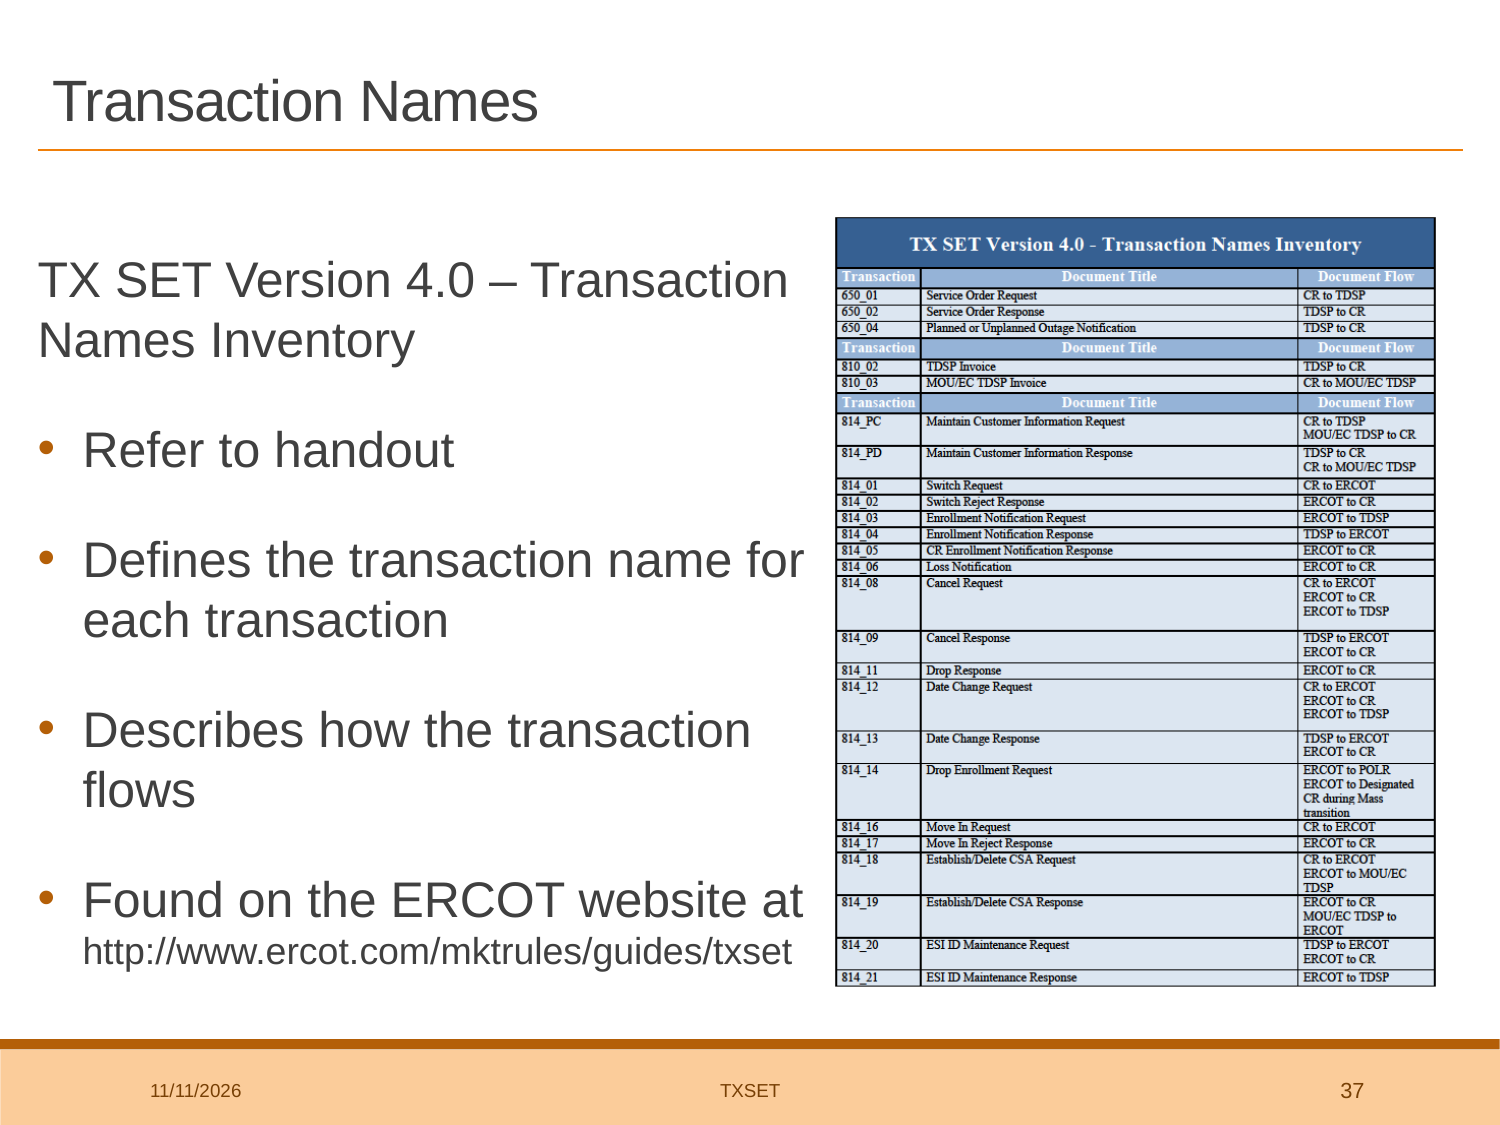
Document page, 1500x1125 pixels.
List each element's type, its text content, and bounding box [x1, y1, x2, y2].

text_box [823, 204, 1446, 1011]
text_box TX SET Version 4.0 – Transaction Names Inventory Refer to handout Defines the transaction name for each transaction Describes how the transaction flows Found on the ERCOT website at http://www.ercot.com/mktrules/guides/txset [37, 239, 824, 1060]
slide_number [135, 1060, 440, 1120]
slide_number 37 [1218, 1059, 1380, 1120]
title Transaction Names [37, 37, 1275, 141]
footer TxSET [453, 1059, 1047, 1120]
